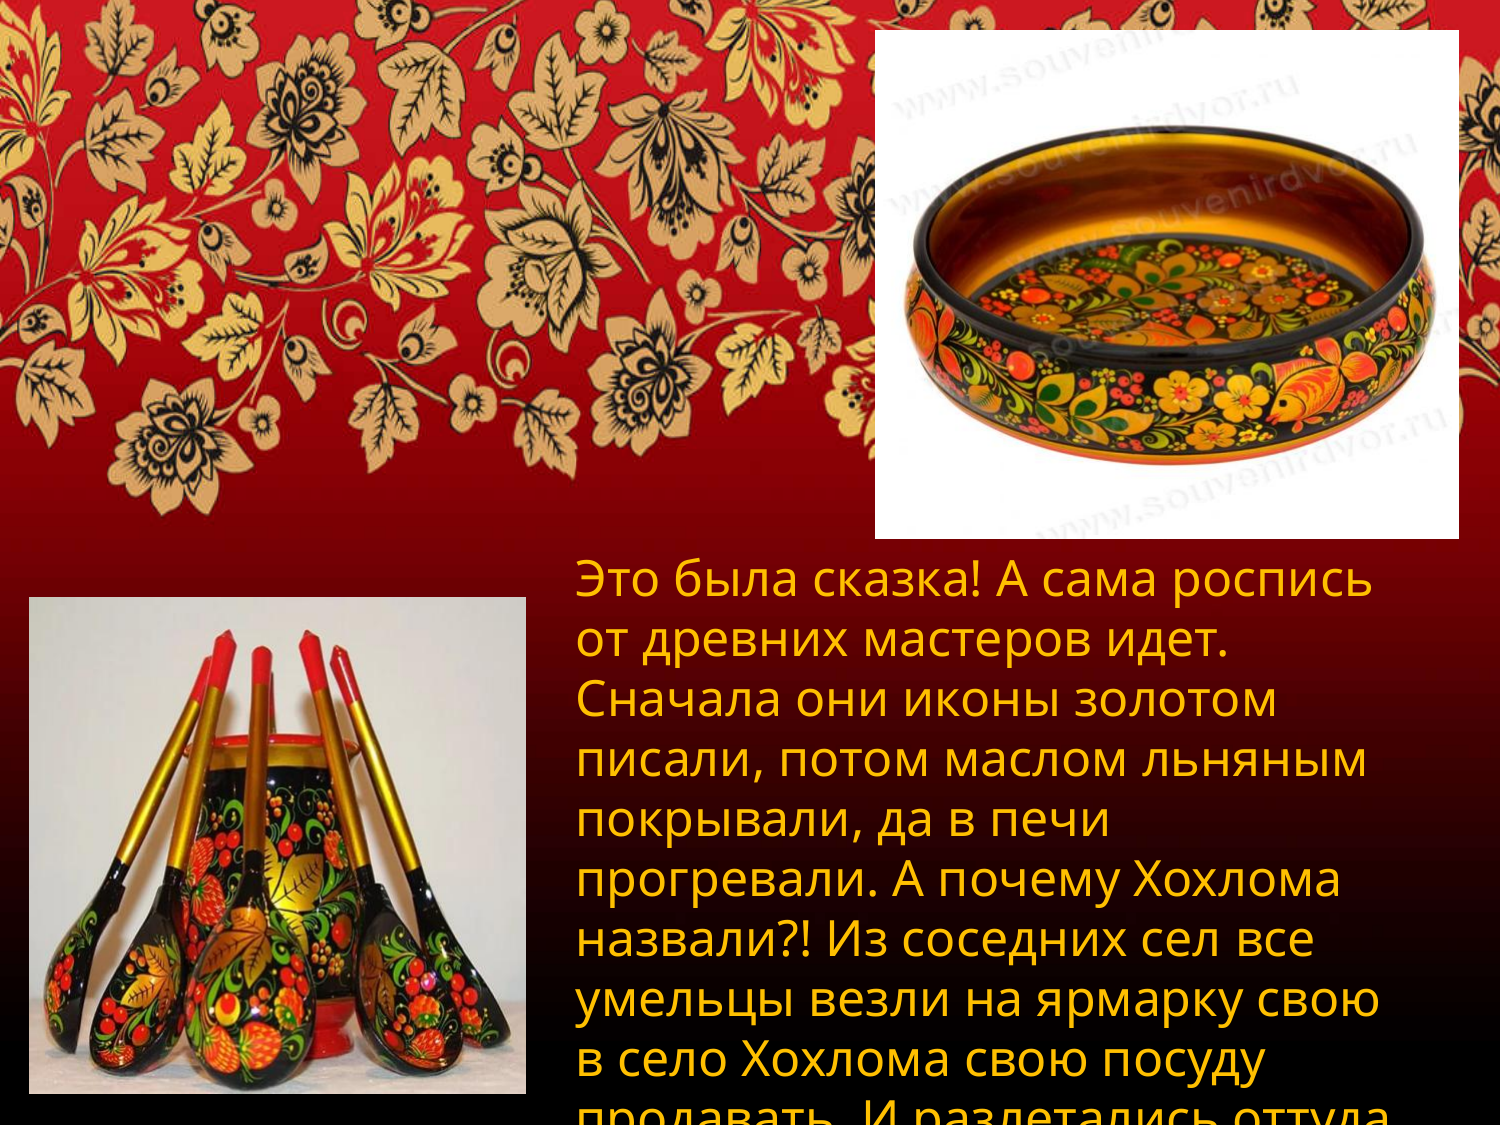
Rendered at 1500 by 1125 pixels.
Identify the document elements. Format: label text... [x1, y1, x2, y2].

text_box Это была сказка! А сама роспись от древних мастеров идет. Сначала они иконы золотом писали, потом маслом льняным покрывали, да в печи прогревали. А почему Хохлома назвали?! Из соседних сел все умельцы везли на ярмарку свою в село Хохлома свою посуду продавать. И разлетались оттуда Жар-птицами ложки да миски золотые по всем ярмаркам Руси. [560, 538, 1436, 1125]
picture [0, 0, 1500, 1125]
